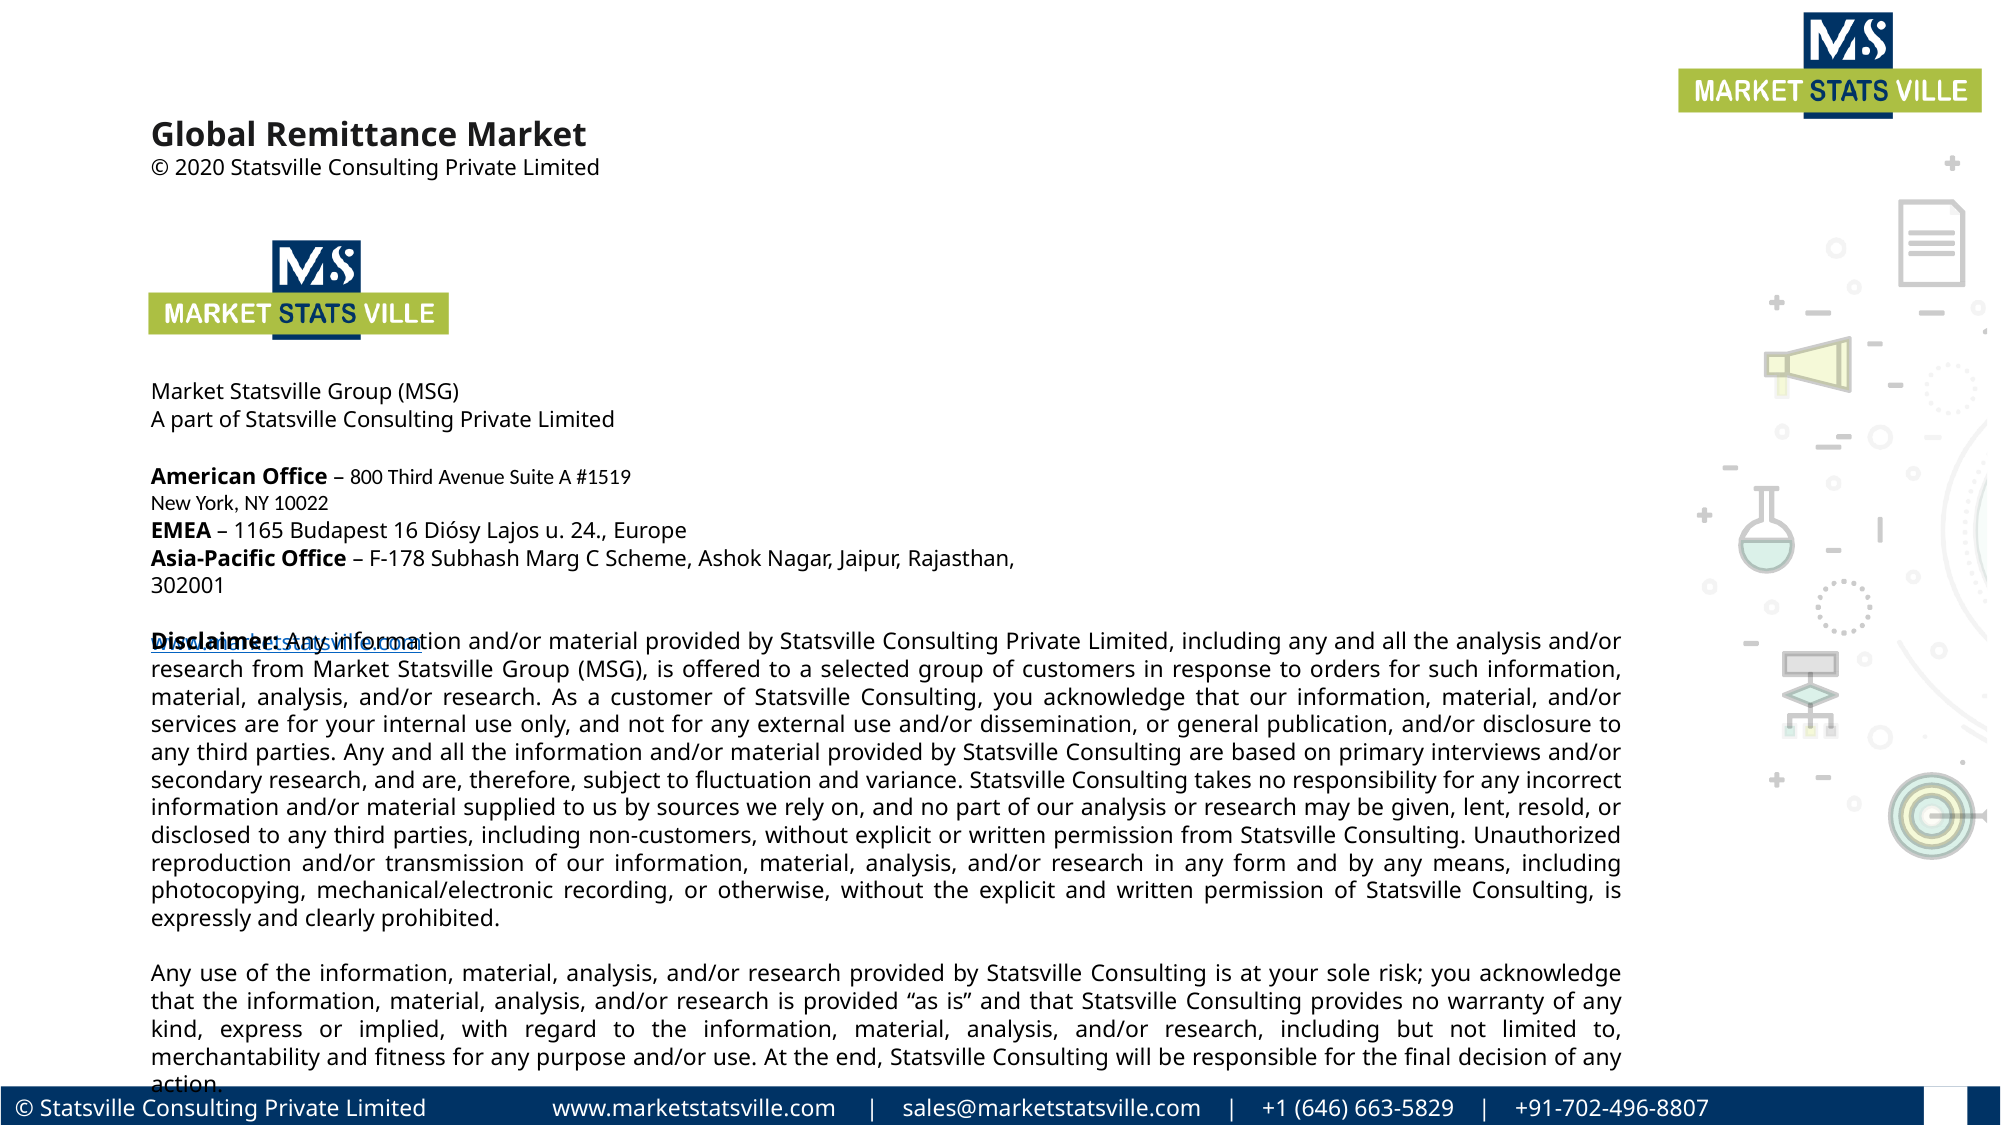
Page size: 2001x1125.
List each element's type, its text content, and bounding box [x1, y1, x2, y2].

text_box Disclaimer: Any information and/or material provided by Statsville Consulting Private Limited, including any and all the analysis and/or research from Market Statsville Group (MSG), is offered to a selected group of customers in response to orders for such information, material, analysis, and/or research. As a customer of Statsville Consulting, you acknowledge that our information, material, and/or services are for your internal use only, and not for any external use and/or dissemination, or general publication, and/or disclosure to any third parties. Any and all the information and/or material provided by Statsville Consulting are based on primary interviews and/or secondary research, and are, therefore, subject to fluctuation and variance. Statsville Consulting takes no responsibility for any incorrect information and/or material supplied to us by sources we rely on, and no part of our analysis or research may be given, lent, resold, or disclosed to any third parties, including non-customers, without explicit or written permission from Statsville Consulting. Unauthorized reproduction and/or transmission of our information, material, analysis, and/or research in any form and by any means, including photocopying, mechanical/electronic recording, or otherwise, without the explicit and written permission of Statsville Consulting, is expressly and clearly prohibited. Any use of the information, material, analysis, and/or research provided by Statsville Consulting is at your sole risk; you acknowledge that the information, material, analysis, and/or research is provided “as is” and that Statsville Consulting provides no warranty of any kind, express or implied, with regard to the information, material, analysis, and/or research, including but not limited to, merchantability and fitness for any purpose and/or use. At the end, Statsville Consulting will be responsible for the final decision of any action. [148, 624, 1651, 1098]
picture [148, 240, 449, 340]
text_box Market Statsville Group (MSG) A part of Statsville Consulting Private Limited American Office – 800 Third Avenue Suite A #1519 New York, NY 10022 EMEA – 1165 Budapest 16 Diósy Lajos u. 24., Europe Asia-Pacific Office – F-178 Subhash Marg C Scheme, Ashok Nagar, Jaipur, Rajasthan, 302001 www.marketstatsville.com [148, 375, 1023, 624]
text_box Global Remittance Market © 2020 Statsville Consulting Private Limited [148, 105, 1272, 180]
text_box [1696, 155, 1988, 860]
picture [1678, 12, 1982, 119]
